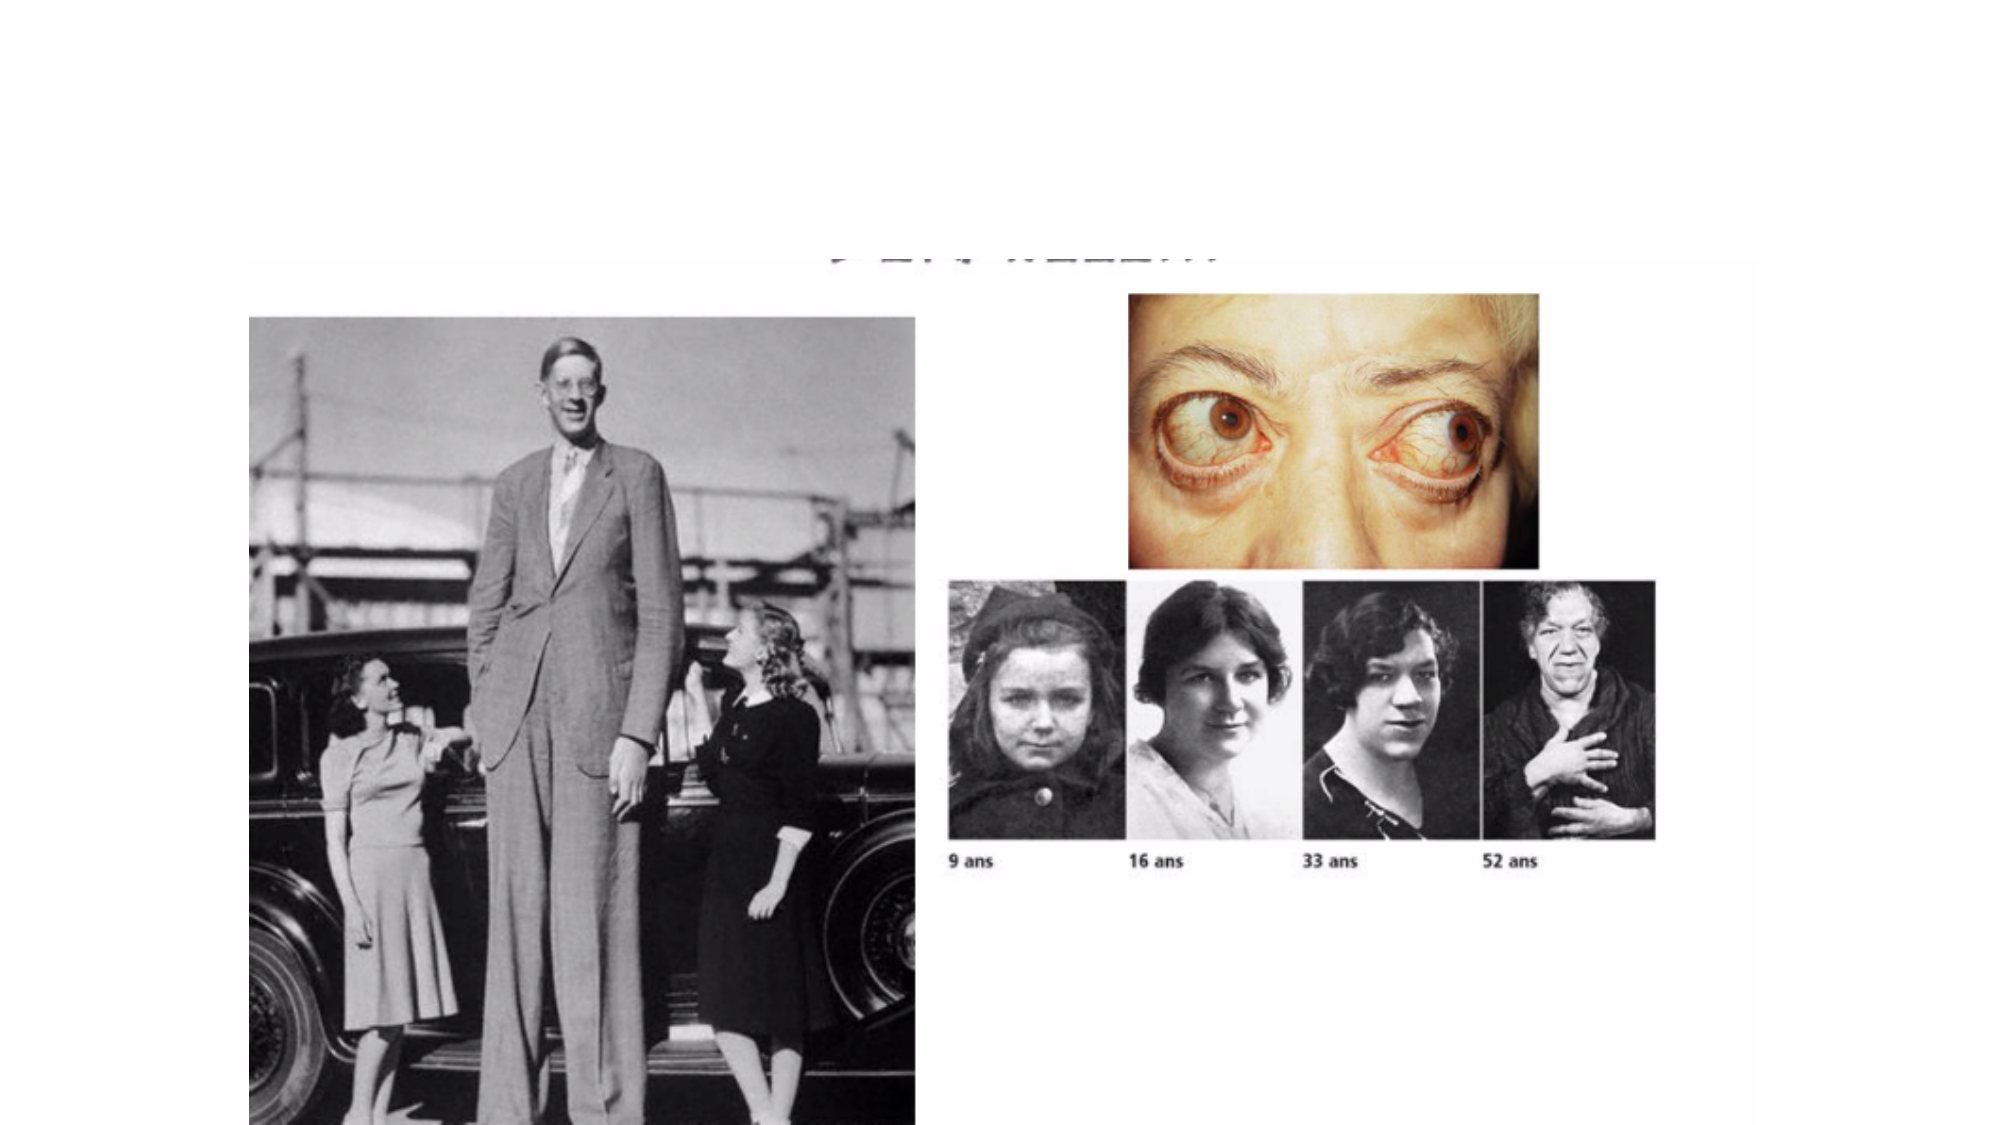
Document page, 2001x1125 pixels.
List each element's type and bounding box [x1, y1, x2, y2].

picture [249, 259, 1758, 1125]
